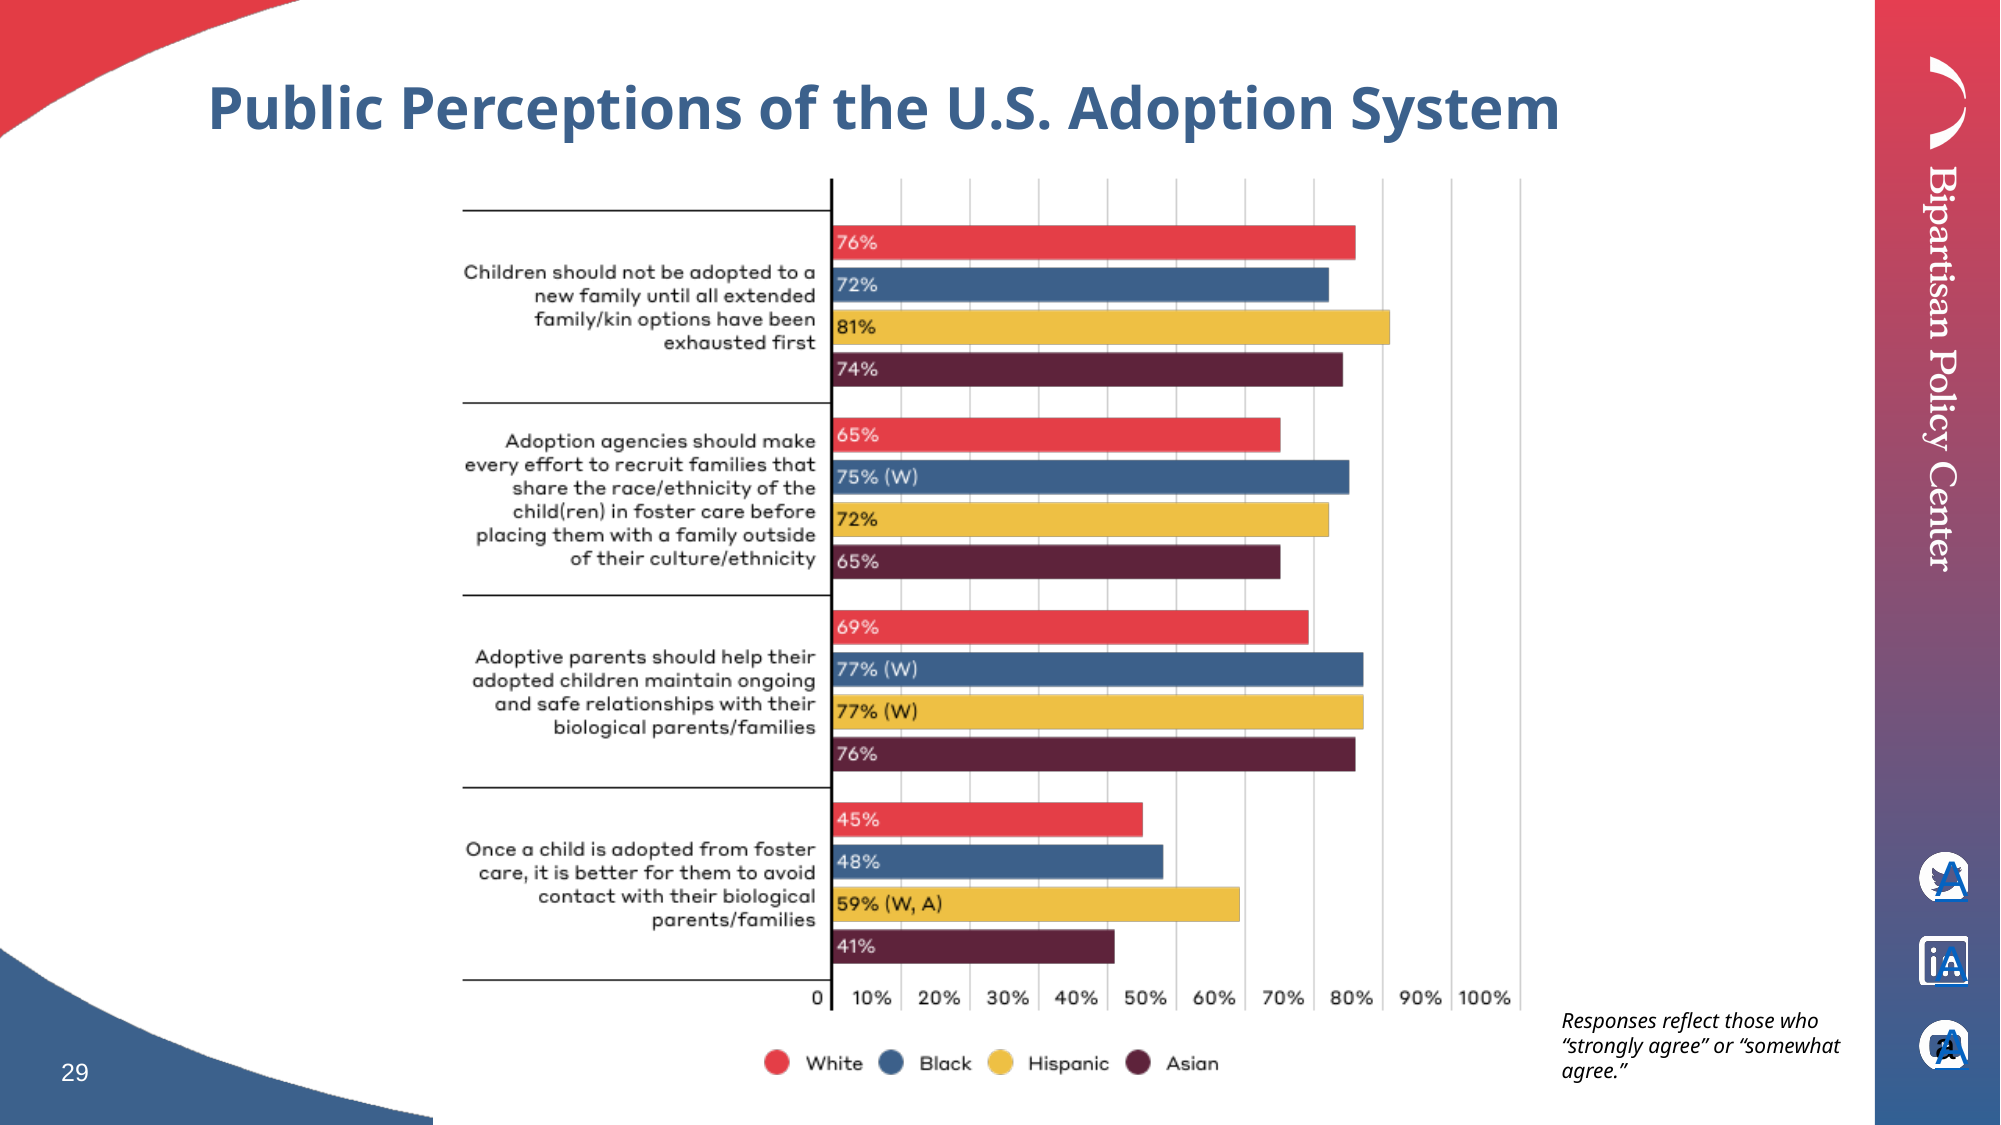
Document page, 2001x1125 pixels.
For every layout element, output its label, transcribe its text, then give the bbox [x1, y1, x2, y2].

picture [1919, 852, 1968, 901]
picture [1919, 1020, 1968, 1069]
list Public Perceptions of the U.S. Adoption System [191, 71, 1874, 177]
picture [1923, 57, 1966, 571]
picture [1919, 936, 1968, 985]
picture [1946, 866, 1958, 882]
text_box Responses reflect those who “strongly agree” or “somewhat agree.” [1589, 999, 1857, 1090]
picture [0, 0, 1584, 1125]
picture [1950, 1034, 1958, 1050]
